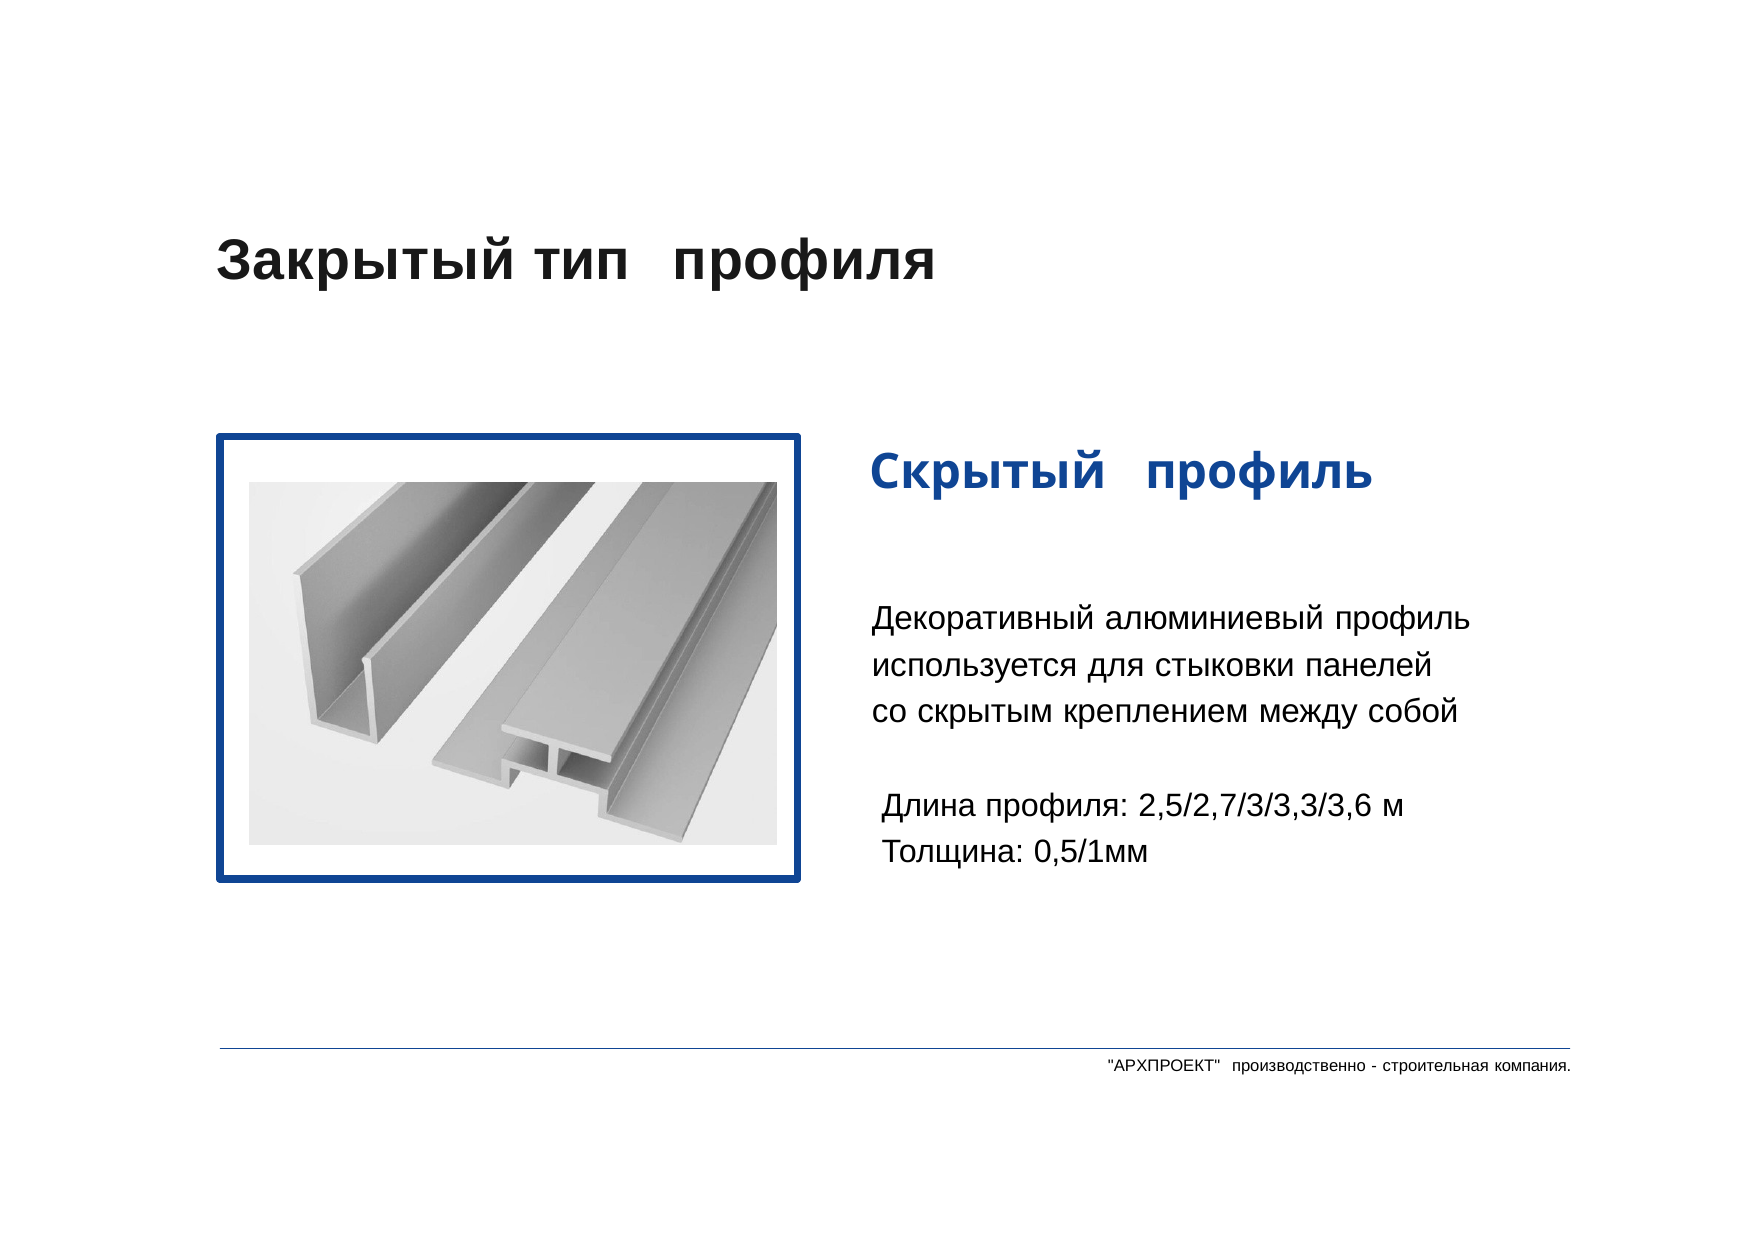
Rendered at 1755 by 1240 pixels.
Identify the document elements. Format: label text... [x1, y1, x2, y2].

title Закрытый тип профиля [214, 220, 943, 430]
text_box "APXПРОЕКТ" производственно - строительная компания. [1105, 1051, 1581, 1075]
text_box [215, 432, 802, 883]
text_box Скрытый профиль Декоративный алюминиевый профиль используется для стыковки панелей со скрытым креплением между собой Длина профиля: 2,5/2,7/3/3,3/3,6 м Толщина: 0,5/1мм [867, 436, 1482, 869]
